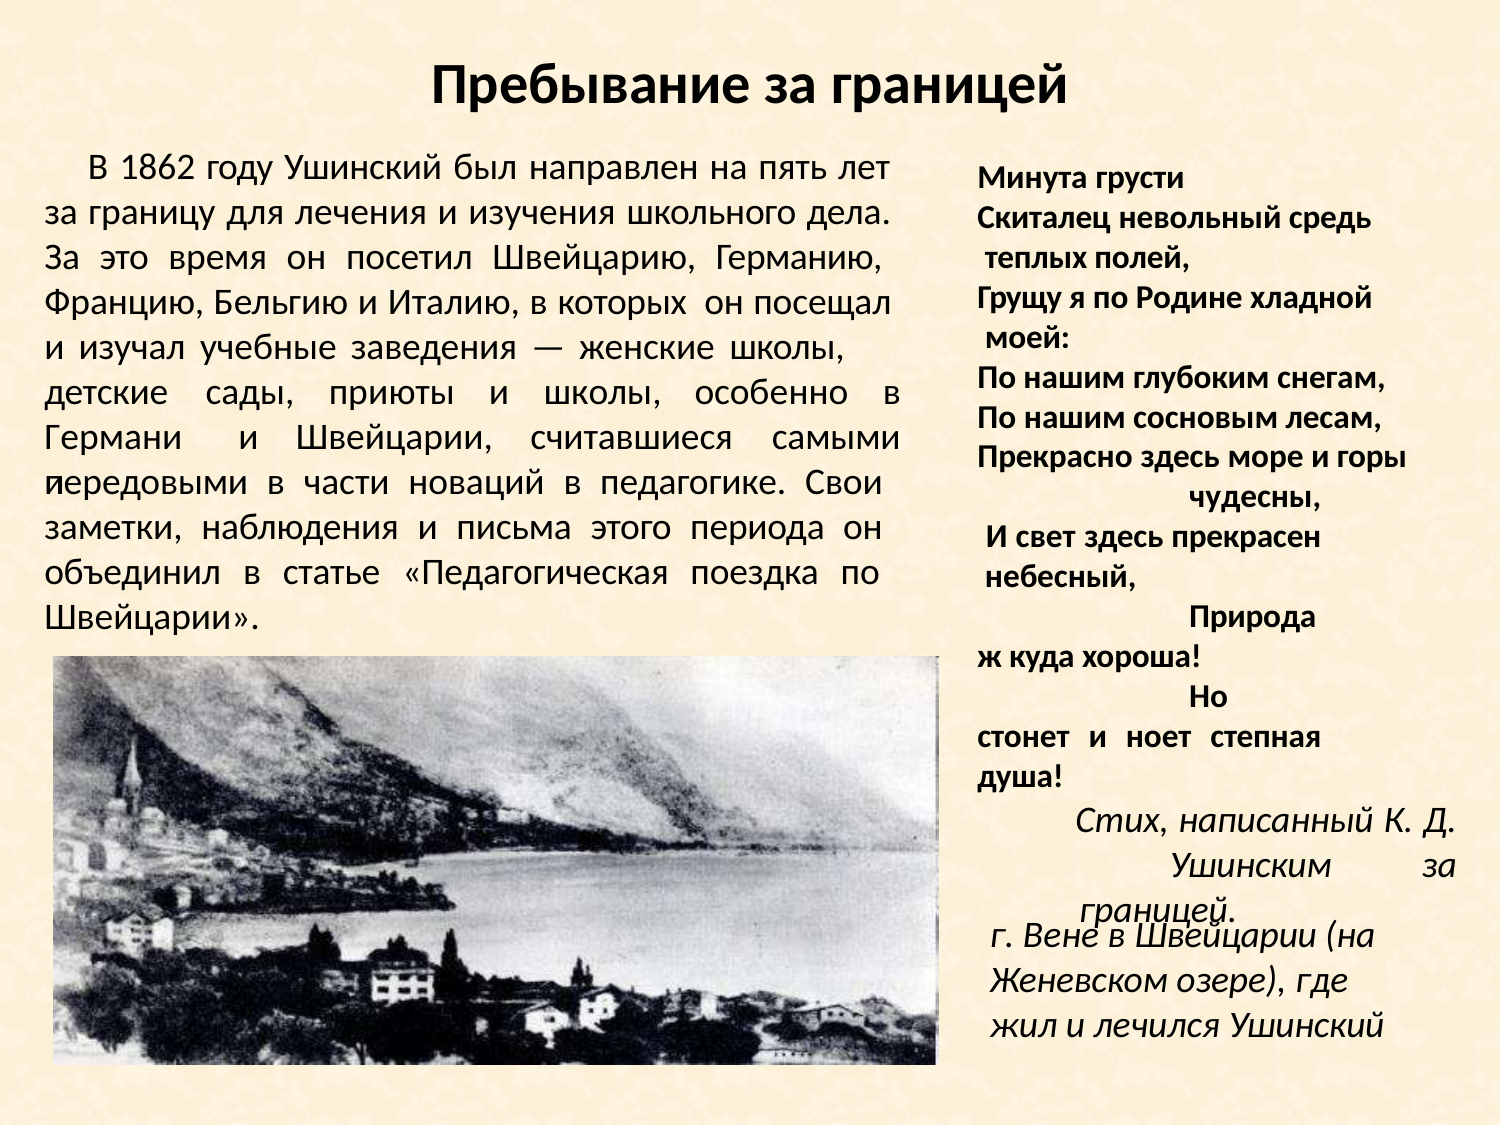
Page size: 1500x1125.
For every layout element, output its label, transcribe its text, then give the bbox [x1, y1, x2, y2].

text_box детские Германии [42, 365, 201, 455]
title Пребывание за границей [429, 43, 1075, 234]
text_box В 1862 году Ушинский был направлен на пять лет за границу для лечения и изучения школьного дела. За это время он посетил Швейцарию, Германию, Францию, Бельгию и Италию, в которых он посещал и изучал учебные заведения — женские школы, [42, 140, 903, 368]
picture [0, 0, 1500, 1125]
text_box г. Вене в Швейцарии (на Женевском озере), где жил и лечился Ушинский [987, 930, 1389, 1046]
text_box Минута грусти Скиталец невольный средь теплых полей, Грущу я по Родине хладной моей: По нашим глубоким снегам, По нашим сосновым лесам, Прекрасно здесь море и горы чудесны, И свет здесь прекрасен небесный, Природа ж куда хороша! Но стонет и ноет степная душа! Стих, написанный К. Д. Ушинским за границей. [975, 153, 1458, 930]
text_box сады, приюты и школы, особенно в и Швейцарии, считавшиеся самыми [202, 365, 902, 455]
text_box передовыми в части новаций в педагогике. Свои заметки, наблюдения и письма этого периода он объединил в статье «Педагогическая поездка по Швейцарии». [42, 455, 903, 638]
